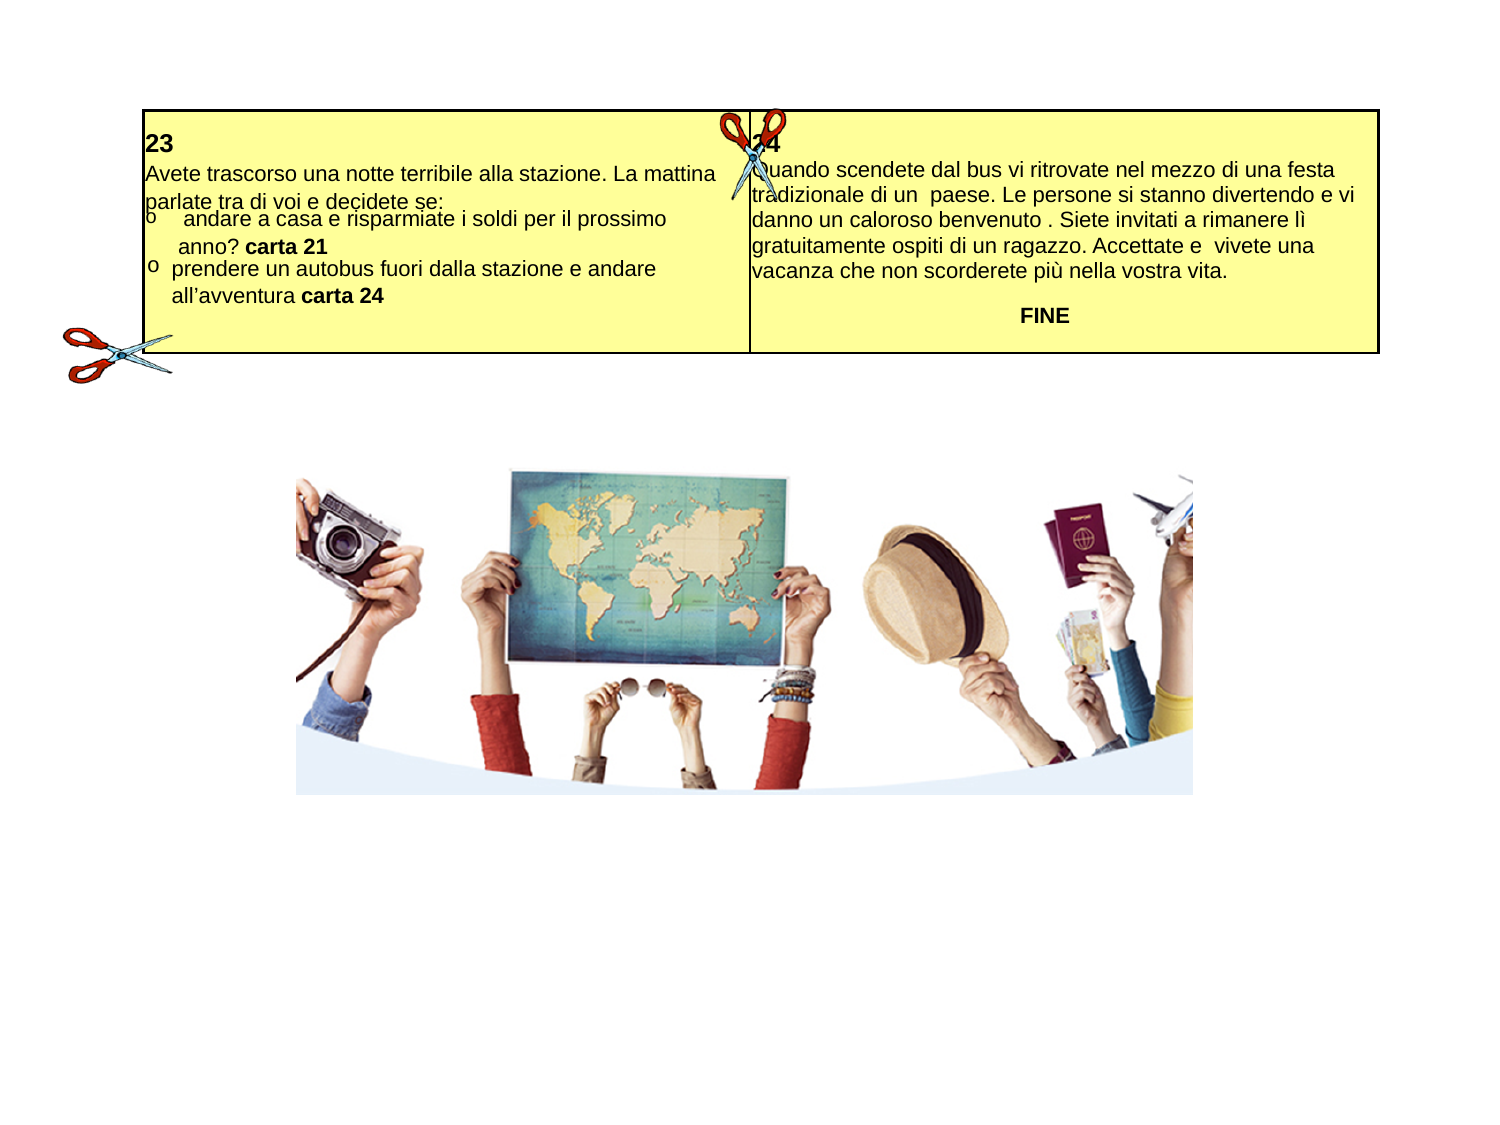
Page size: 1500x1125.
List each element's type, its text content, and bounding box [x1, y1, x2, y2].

text_box FINE [962, 301, 1114, 329]
table_header [846, 112, 1377, 352]
picture [31, 81, 842, 425]
picture [296, 433, 1194, 796]
text_box 24 Quando scendete dal bus vi ritrovate nel mezzo di una festa tradizionale di un paese. Le persone si stanno divertendo e vi danno un caloroso benvenuto . Siete invitati a rimanere lì gratuitamente ospiti di un ragazzo. Accettate e vivete una vacanza che non scorderete più nella vostra vita. [846, 110, 1368, 287]
